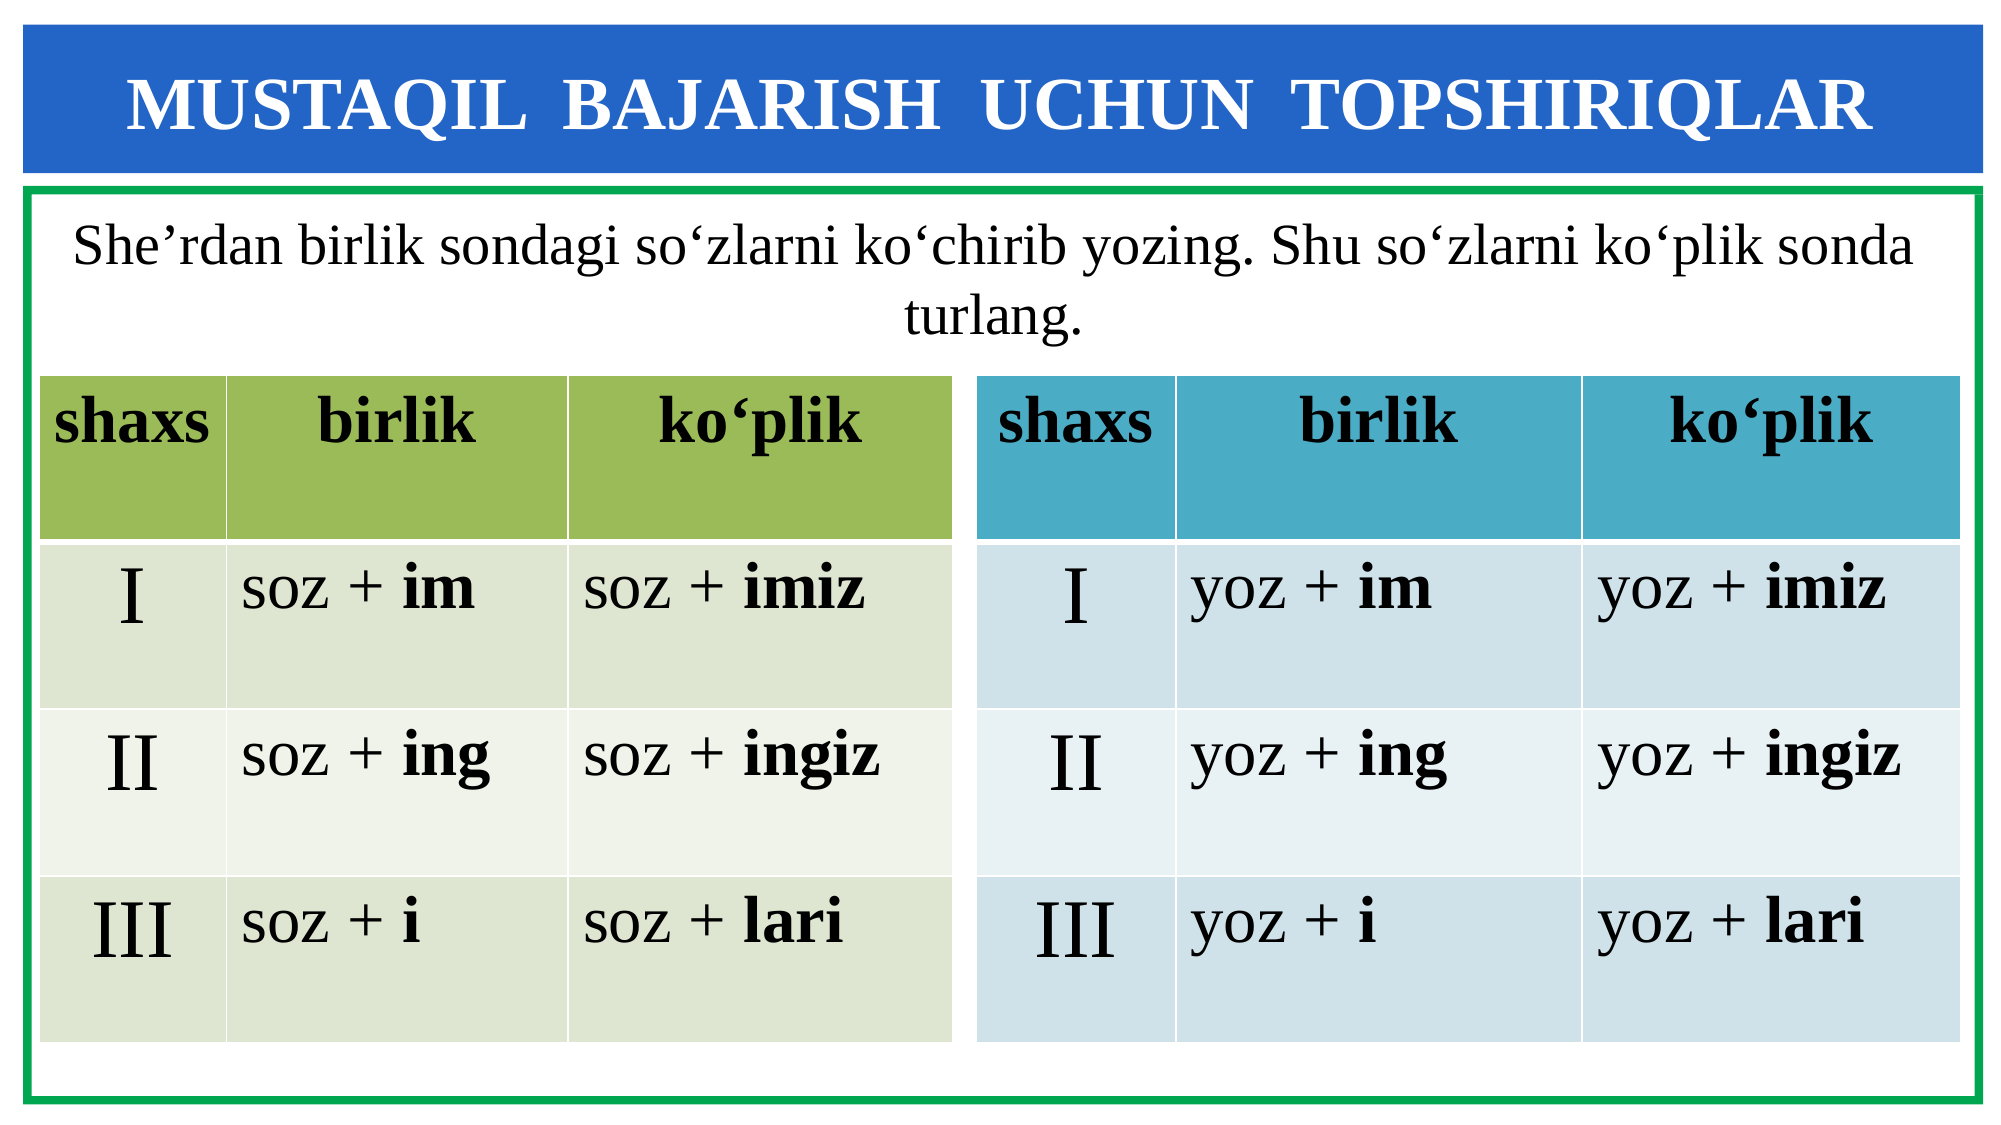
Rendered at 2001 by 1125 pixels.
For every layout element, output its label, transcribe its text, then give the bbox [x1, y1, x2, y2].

table_cell soz + ingiz [569, 710, 952, 875]
table_cell yoz + lari [1583, 877, 1960, 1042]
table_cell yoz + imiz [1583, 545, 1960, 708]
table_cell yoz + ingiz [1583, 710, 1960, 875]
table_cell soz + imiz [569, 545, 952, 708]
table_cell I [40, 545, 226, 708]
table_cell yoz + im [1177, 545, 1581, 708]
table_header birlik [1177, 376, 1581, 539]
table_header shaxs [977, 376, 1175, 539]
table_cell soz + i [227, 877, 567, 1042]
table_cell II [977, 710, 1175, 875]
table_cell yoz + ing [1177, 710, 1581, 875]
table_cell soz + ing [227, 710, 567, 875]
table_header ko‘plik [1583, 376, 1960, 539]
table_cell III [40, 877, 226, 1042]
table_cell soz + lari [569, 877, 952, 1042]
table_cell II [40, 710, 226, 875]
table_header ko‘plik [569, 376, 952, 539]
table_cell yoz + i [1177, 877, 1581, 1042]
table_header birlik [227, 376, 567, 539]
table_cell I [977, 545, 1175, 708]
text_box She’rdan birlik sondagi so‘zlarni ko‘chirib yozing. Shu so‘zlarni ko‘plik sonda turlang. [38, 199, 1950, 354]
text_box MUSTAQIL BAJARISH UCHUN TOPSHIRIQLAR [38, 46, 1961, 152]
table_header shaxs [40, 376, 226, 539]
table_cell soz + im [227, 545, 567, 708]
table_cell III [977, 877, 1175, 1042]
